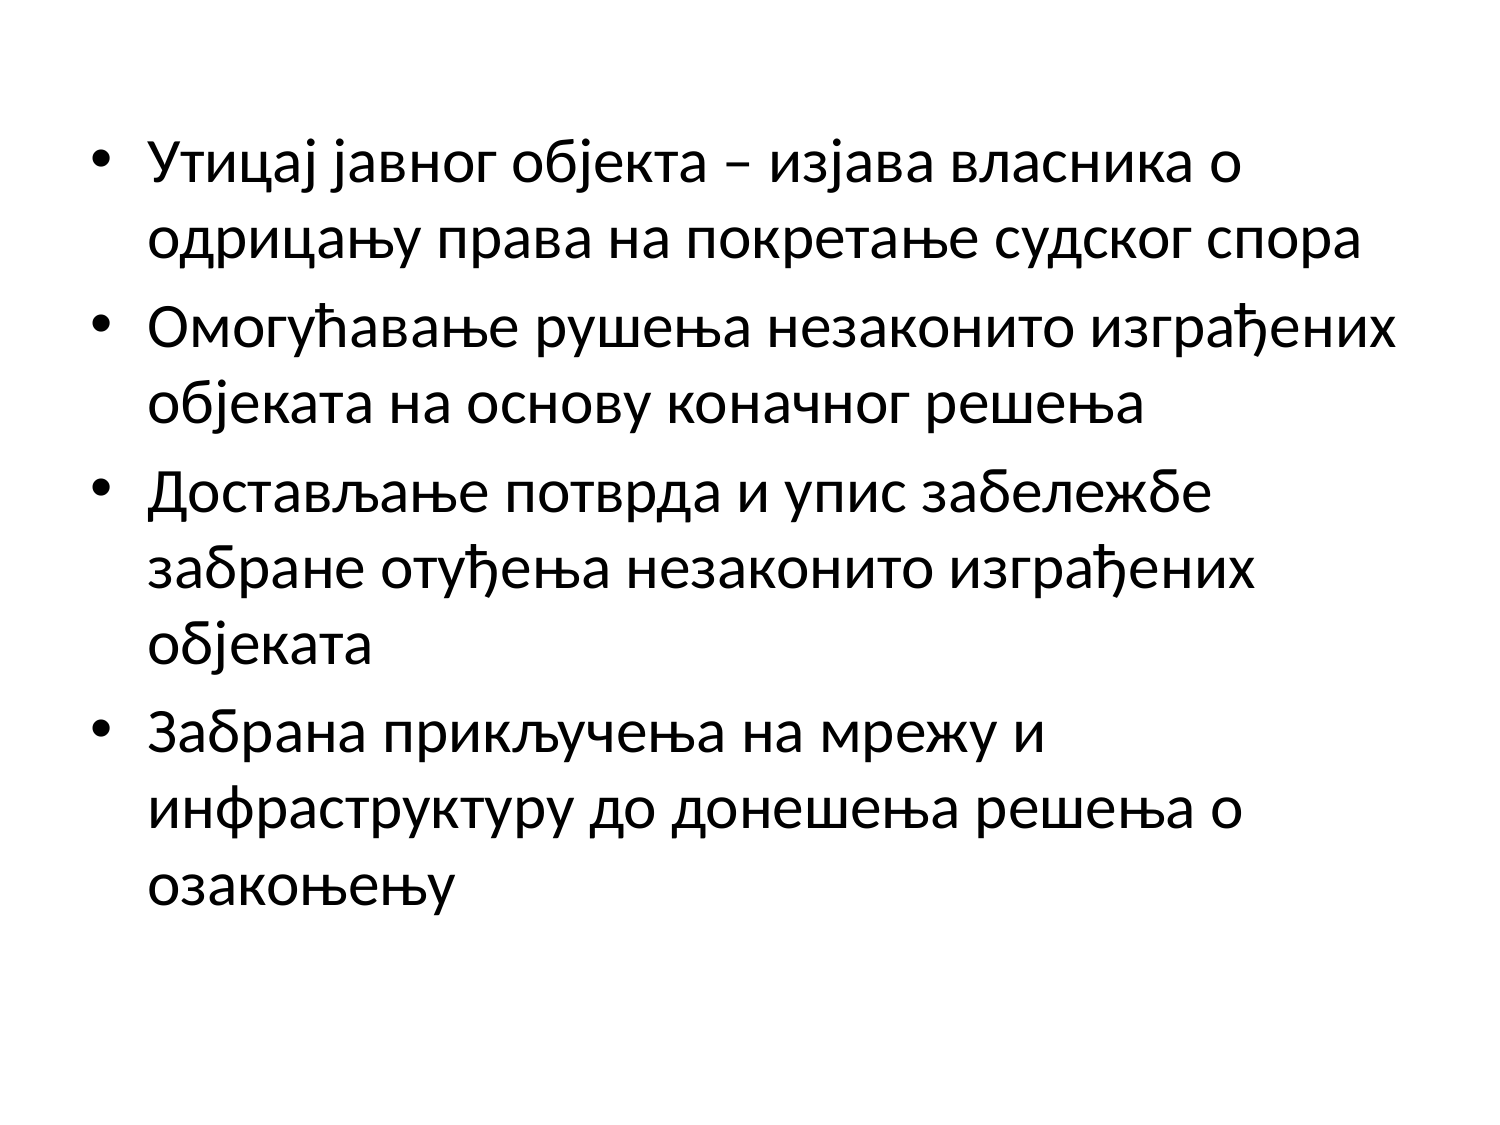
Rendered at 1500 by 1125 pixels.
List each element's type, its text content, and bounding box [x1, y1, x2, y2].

list Утицај јавног објекта – изјава власника о одрицању права на покретање судског спора Омогућавање рушења незаконито изграђених објеката на основу коначног решења Достављање потврда и упис забележбе забране отуђења незаконито изграђених објеката Забрана прикључења на мрежу и инфраструктуру до донешења решења о озакоњењу [75, 112, 1425, 1005]
